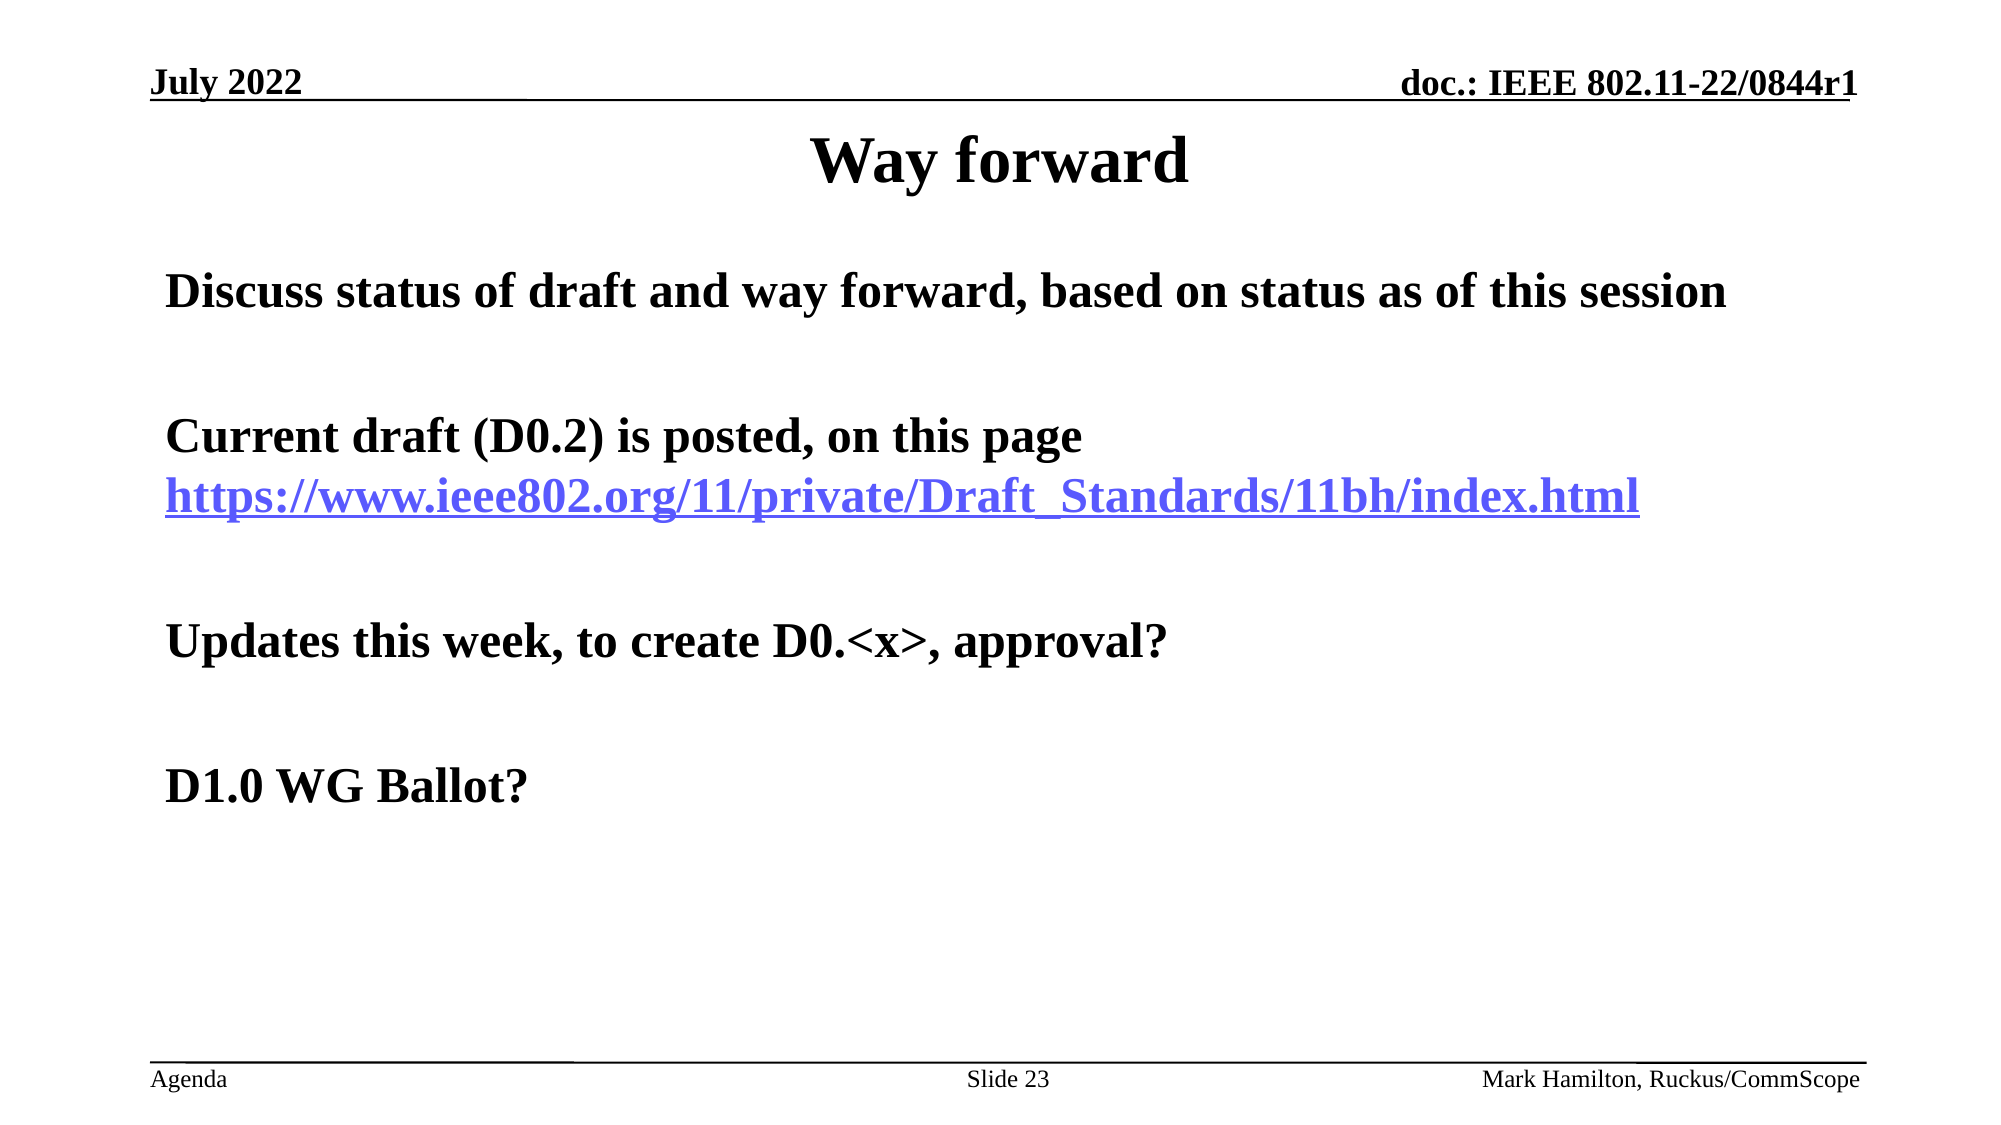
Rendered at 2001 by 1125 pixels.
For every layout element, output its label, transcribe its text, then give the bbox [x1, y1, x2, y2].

list Discuss status of draft and way forward, based on status as of this session Current draft (D0.2) is posted, on this page https://www.ieee802.org/11/private/Draft_Standards/11bh/index.html Updates this week, to create D0.<x>, approval? D1.0 WG Ballot? [149, 249, 1850, 1063]
title Way forward [149, 112, 1850, 201]
slide_number Slide 23 [950, 1061, 1067, 1123]
